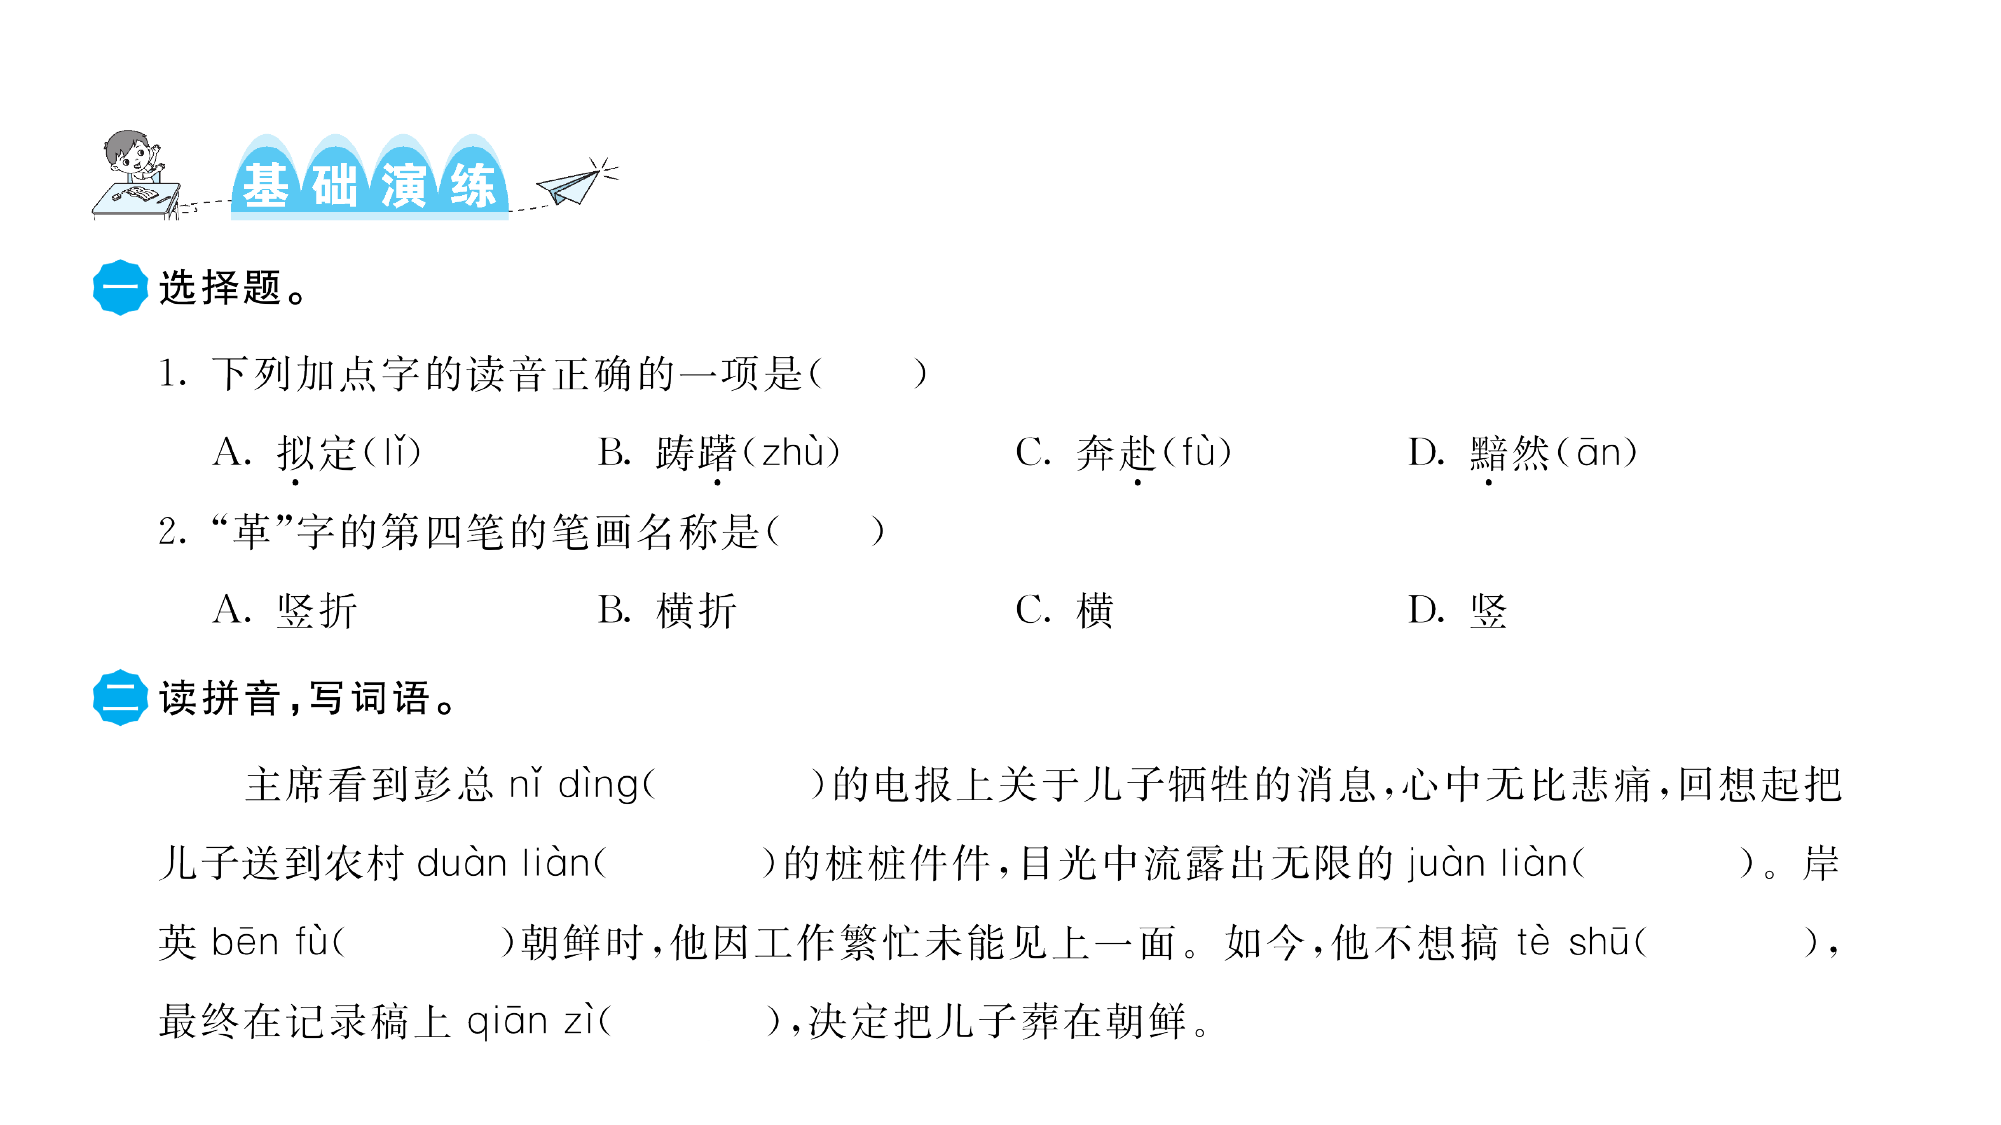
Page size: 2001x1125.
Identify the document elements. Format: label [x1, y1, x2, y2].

picture [88, 118, 1898, 1063]
